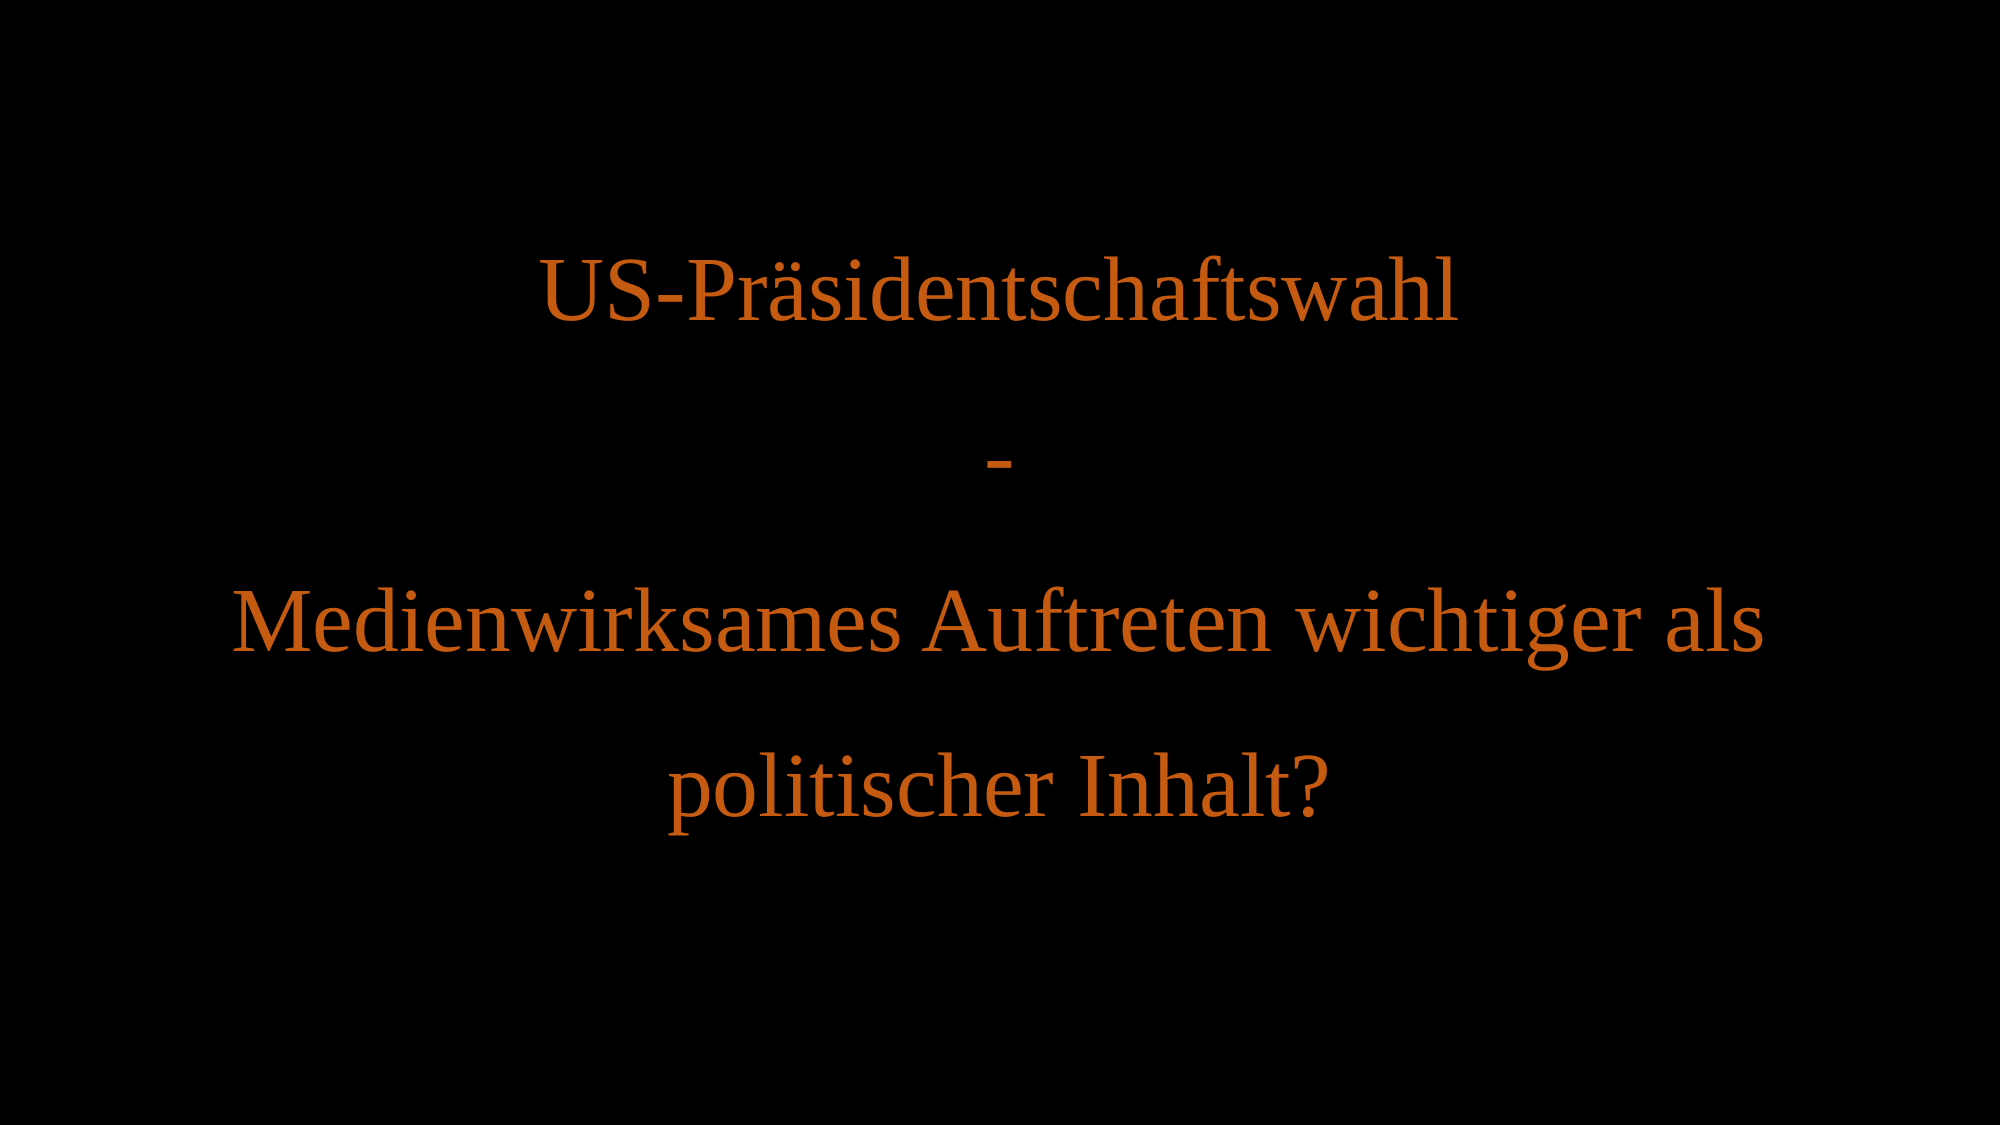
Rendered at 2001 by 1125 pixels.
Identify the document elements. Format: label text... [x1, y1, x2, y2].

title US-Präsidentschaftswahl - Medienwirksames Auftreten wichtiger als politischer Inhalt? [74, 131, 1926, 878]
